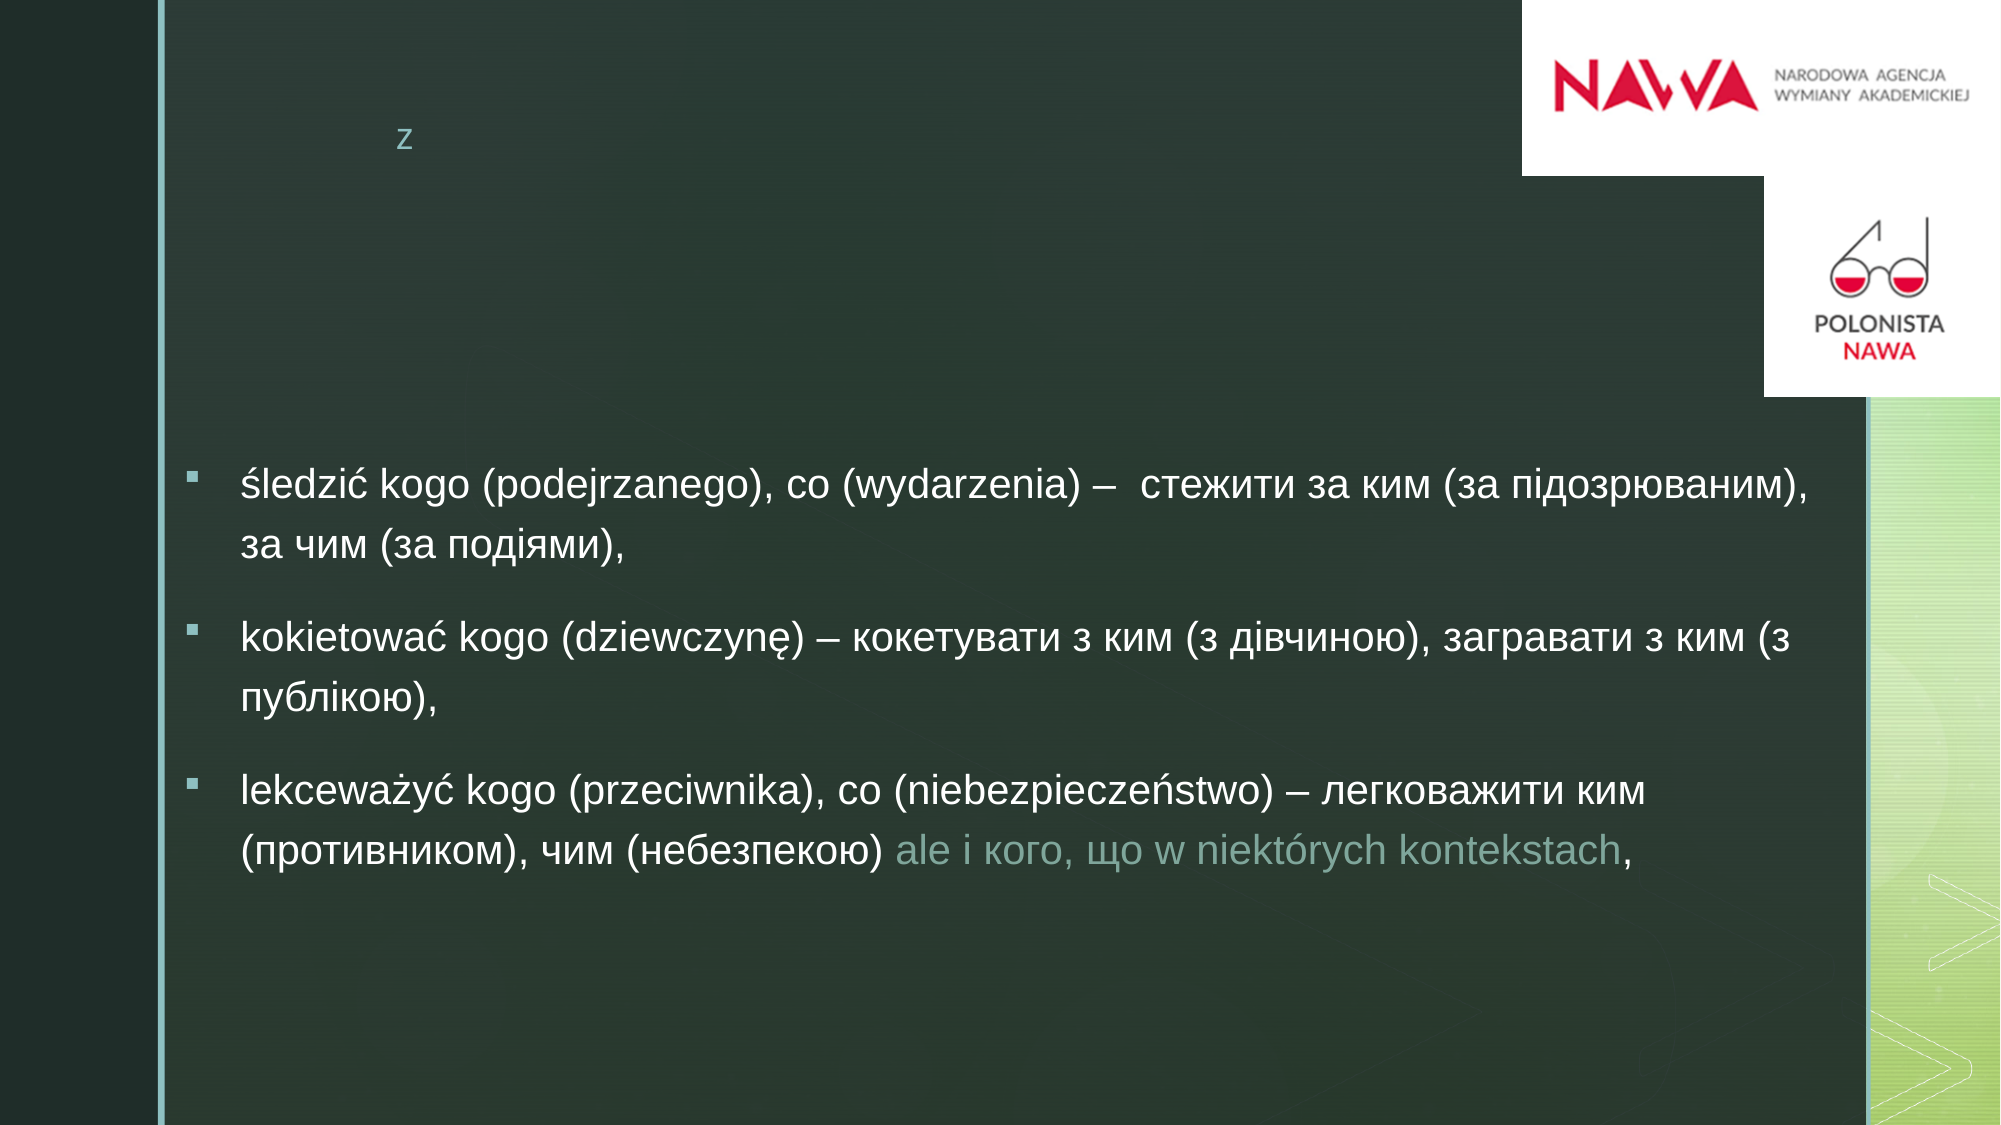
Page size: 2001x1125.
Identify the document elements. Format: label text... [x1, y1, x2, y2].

list śledzić kogo (podejrzanego), co (wydarzenia) – стежити за ким (за підозрюваним), за чим (за подіями), kokietować kogo (dziewczynę) – кокетувати з ким (з дівчиною), загравати з ким (з публікою), lekceważyć kogo (przeciwnika), co (niebezpieczeństwo) – легковажити ким (противником), чим (небезпекою) ale i кого, що w niektórych kontekstach, [168, 404, 1828, 1009]
picture [1522, 0, 2001, 1125]
